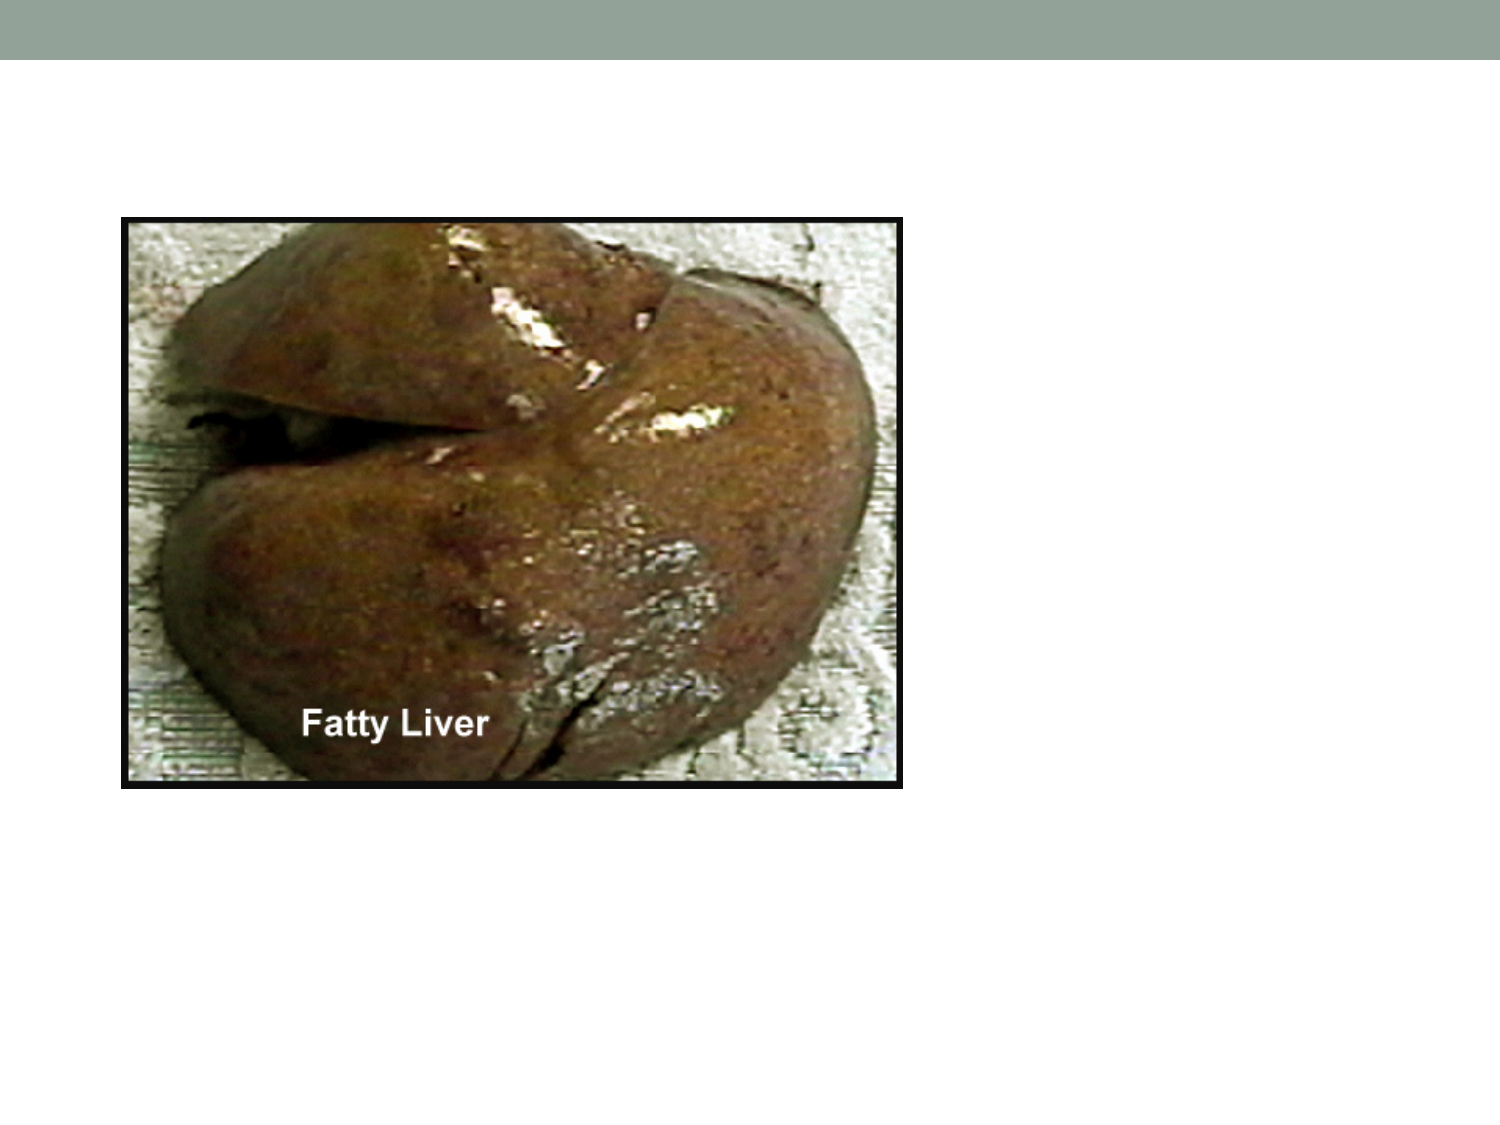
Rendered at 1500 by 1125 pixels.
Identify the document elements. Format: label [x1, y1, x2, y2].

picture [121, 217, 903, 789]
